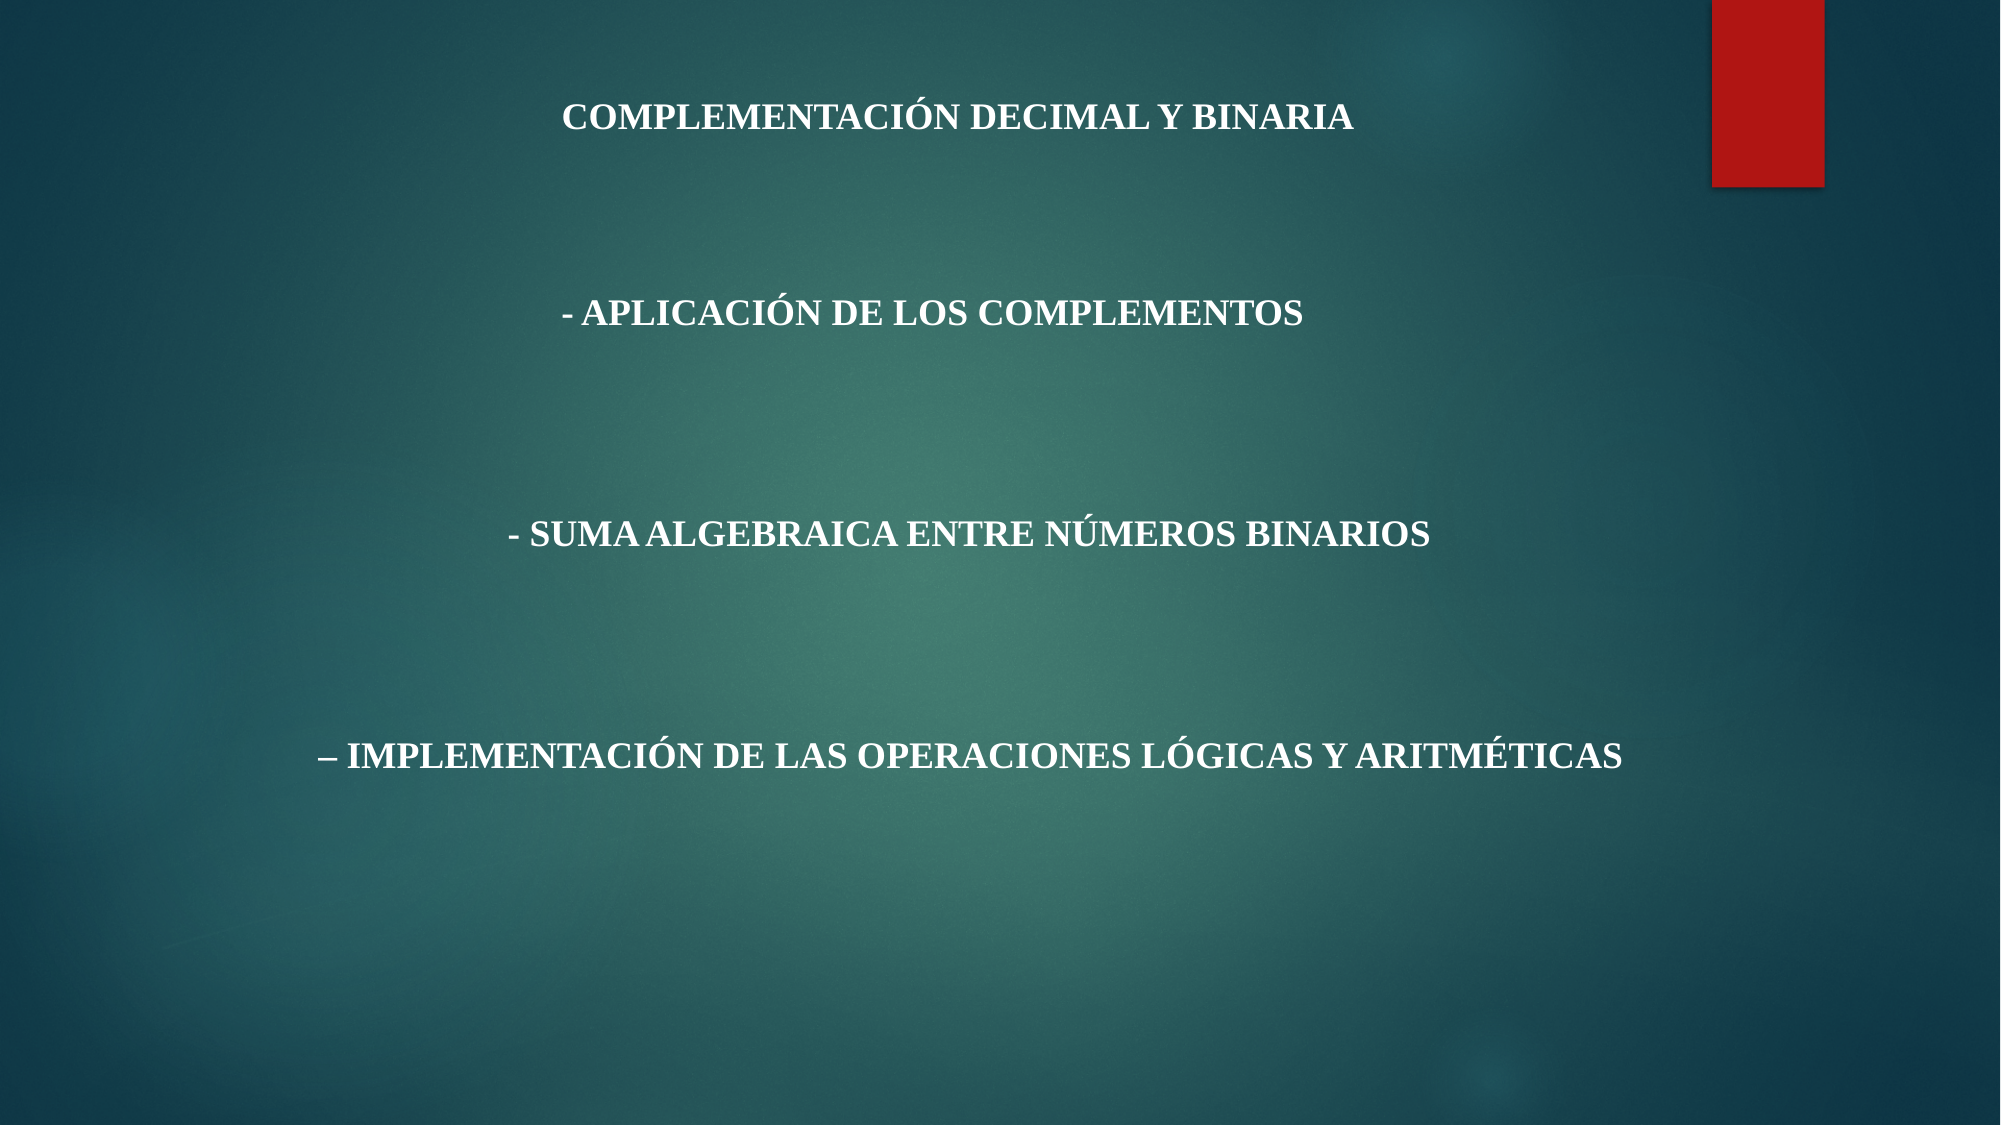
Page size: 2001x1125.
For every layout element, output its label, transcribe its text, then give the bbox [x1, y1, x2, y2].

text_box COMPLEMENTACIÓN DECIMAL Y BINARIA [546, 84, 1370, 145]
text_box – IMPLEMENTACIÓN DE LAS OPERACIONES LÓGICAS Y ARITMÉTICAS [303, 723, 1697, 784]
text_box - SUMA ALGEBRAICA ENTRE NÚMEROS BINARIOS [492, 501, 1446, 562]
picture [0, 0, 2001, 1125]
text_box - APLICACIÓN DE LOS COMPLEMENTOS [546, 280, 1320, 341]
